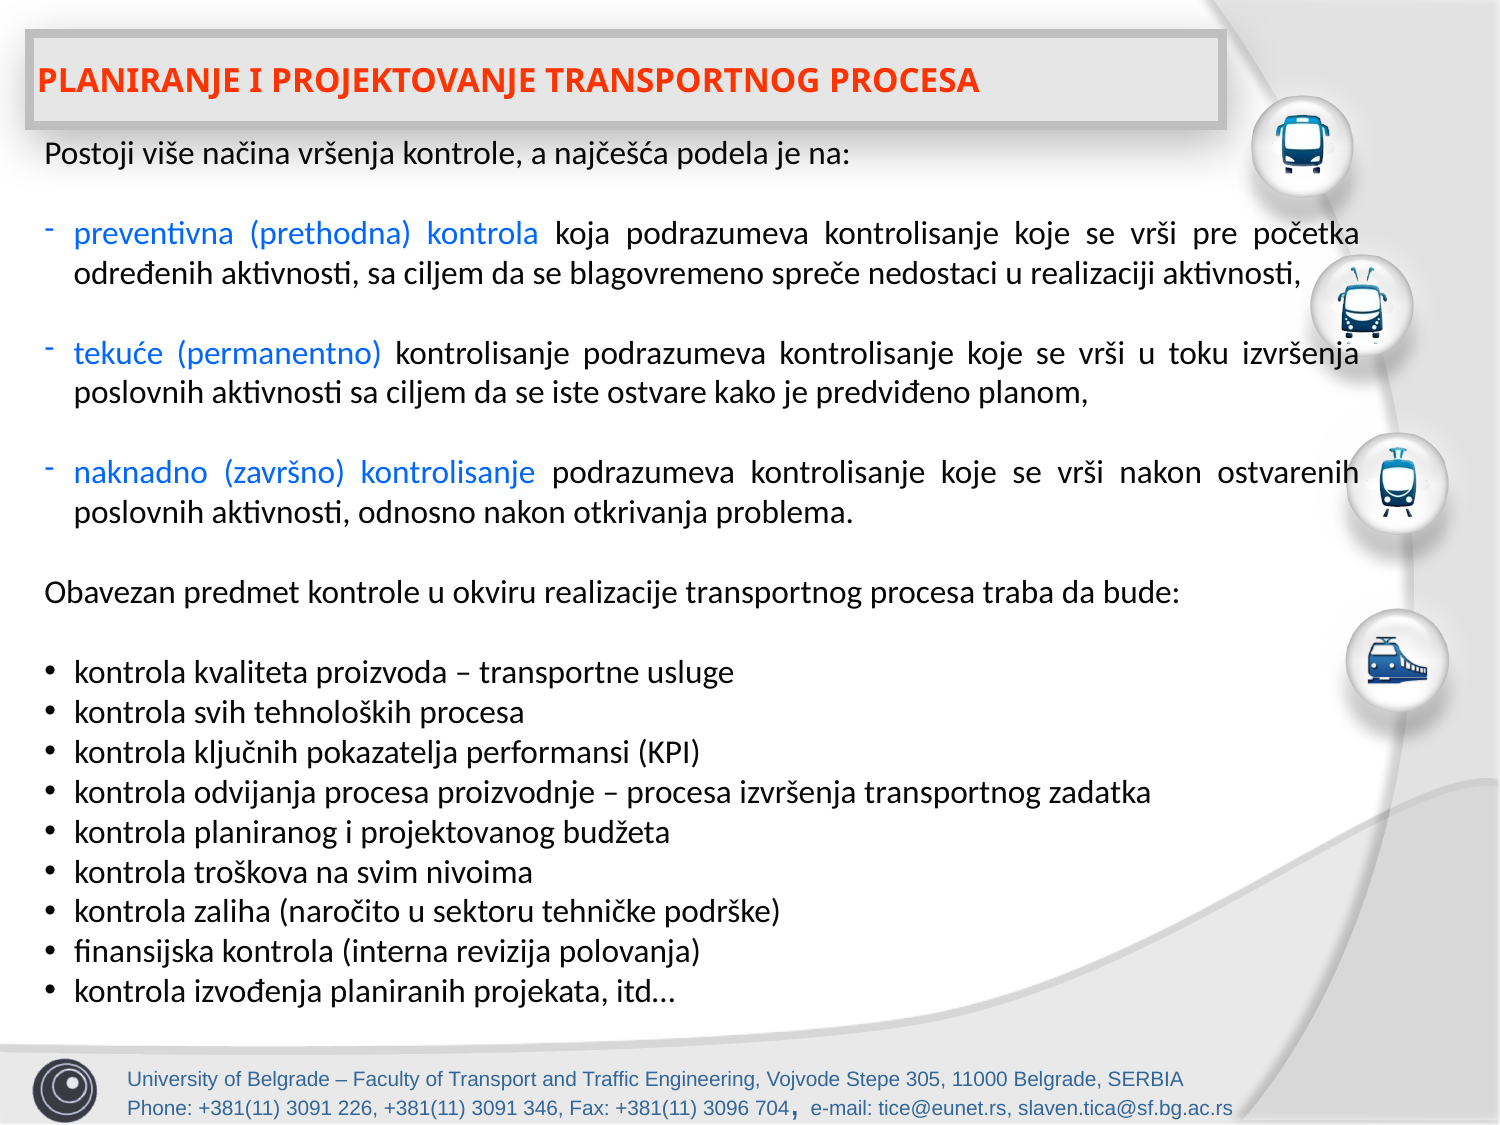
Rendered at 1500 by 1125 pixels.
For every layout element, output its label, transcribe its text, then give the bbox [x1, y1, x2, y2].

title PLANIRANJE I PROJEKTOVANJE TRANSPORTNOG PROCESA [25, 29, 1227, 130]
picture [1227, 48, 1495, 758]
text_box Postoji više načina vršenja kontrole, a najčešća podela je na: preventivna (prethodna) kontrola koja podrazumeva kontrolisanje koje se vrši pre početka određenih aktivnosti, sa ciljem da se blagovremeno spreče nedostaci u realizaciji aktivnosti, tekuće (permanentno) kontrolisanje podrazumeva kontrolisanje koje se vrši u toku izvršenja poslovnih aktivnosti sa ciljem da se iste ostvare kako je predviđeno planom, naknadno (završno) kontrolisanje podrazumeva kontrolisanje koje se vrši nakon ostvarenih poslovnih aktivnosti, odnosno nakon otkrivanja problema. Obavezan predmet kontrole u okviru realizacije transportnog procesa traba da bude: kontrola kvaliteta proizvoda – transportne usluge kontrola svih tehnoloških procesa kontrola ključnih pokazatelja performansi (KPI) kontrola odvijanja procesa proizvodnje – procesa izvršenja transportnog zadatka kontrola planiranog i projektovanog budžeta kontrola troškova na svim nivoima kontrola zaliha (naročito u sektoru tehničke podrške) finansijska kontrola (interna revizija polovanja) kontrola izvođenja planiranih projekata, itd… [29, 123, 1377, 1097]
